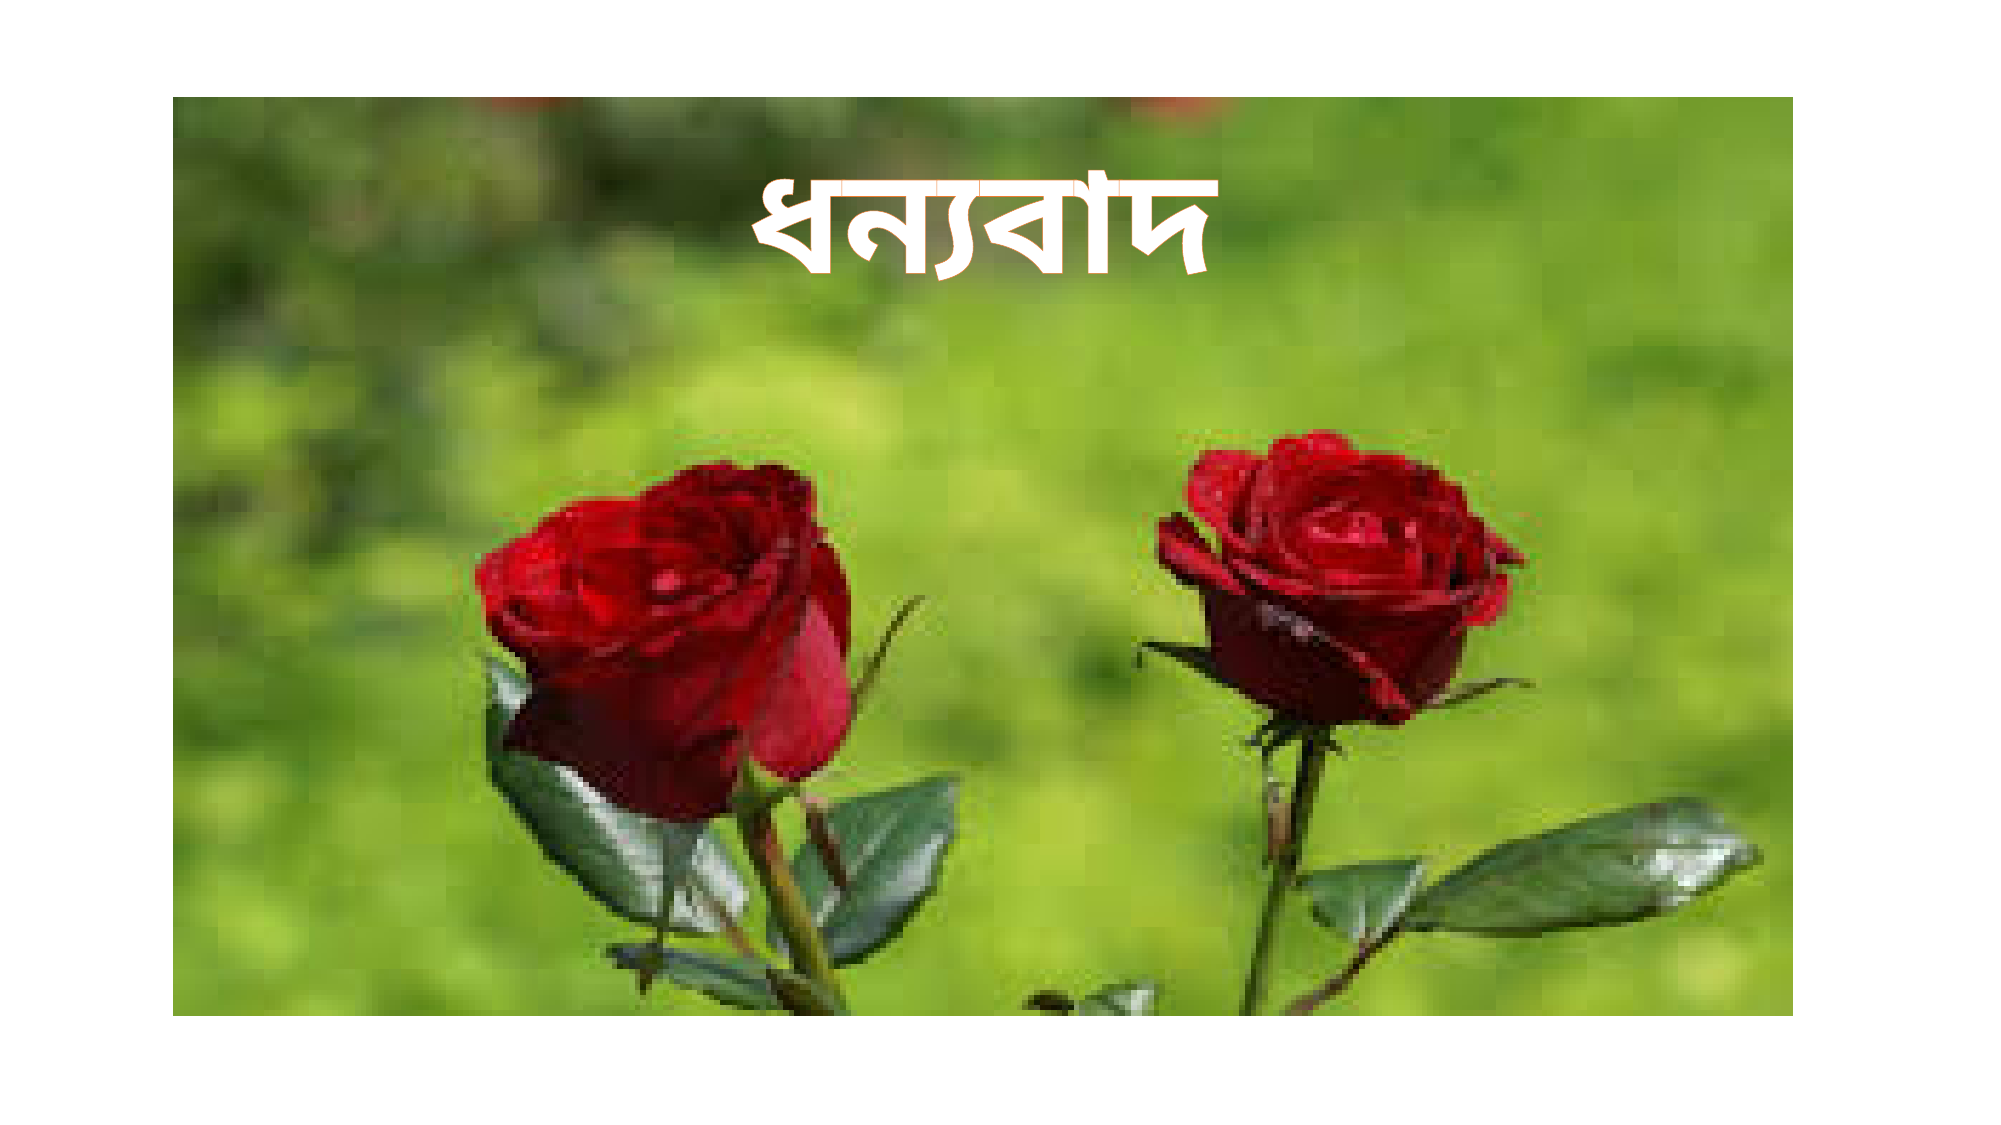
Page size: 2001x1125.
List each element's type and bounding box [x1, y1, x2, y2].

picture [173, 97, 1793, 1016]
